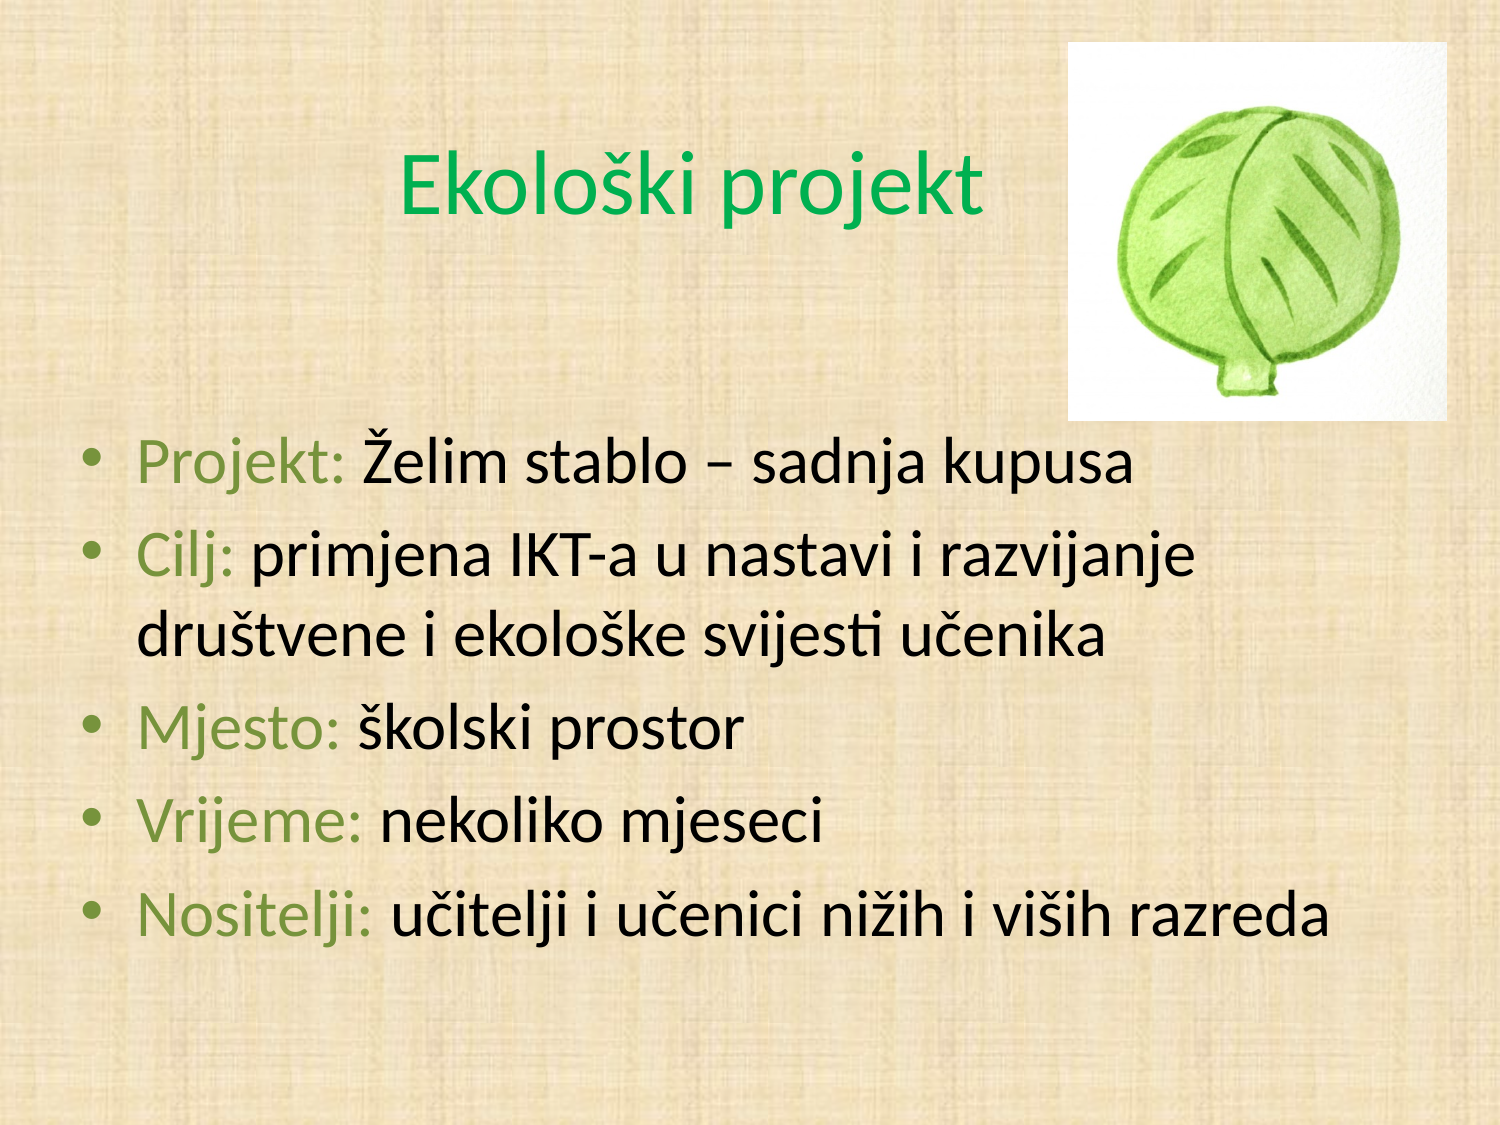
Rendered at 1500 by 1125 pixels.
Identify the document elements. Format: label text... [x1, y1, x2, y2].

list Projekt: Želim stablo – sadnja kupusa Cilj: primjena IKT-a u nastavi i razvijanje društvene i ekološke svijesti učenika Mjesto: školski prostor Vrijeme: nekoliko mjeseci Nositelji: učitelji i učenici nižih i viših razreda [64, 408, 1415, 1024]
picture [1068, 42, 1448, 421]
title Ekološki projekt [17, 42, 1067, 313]
